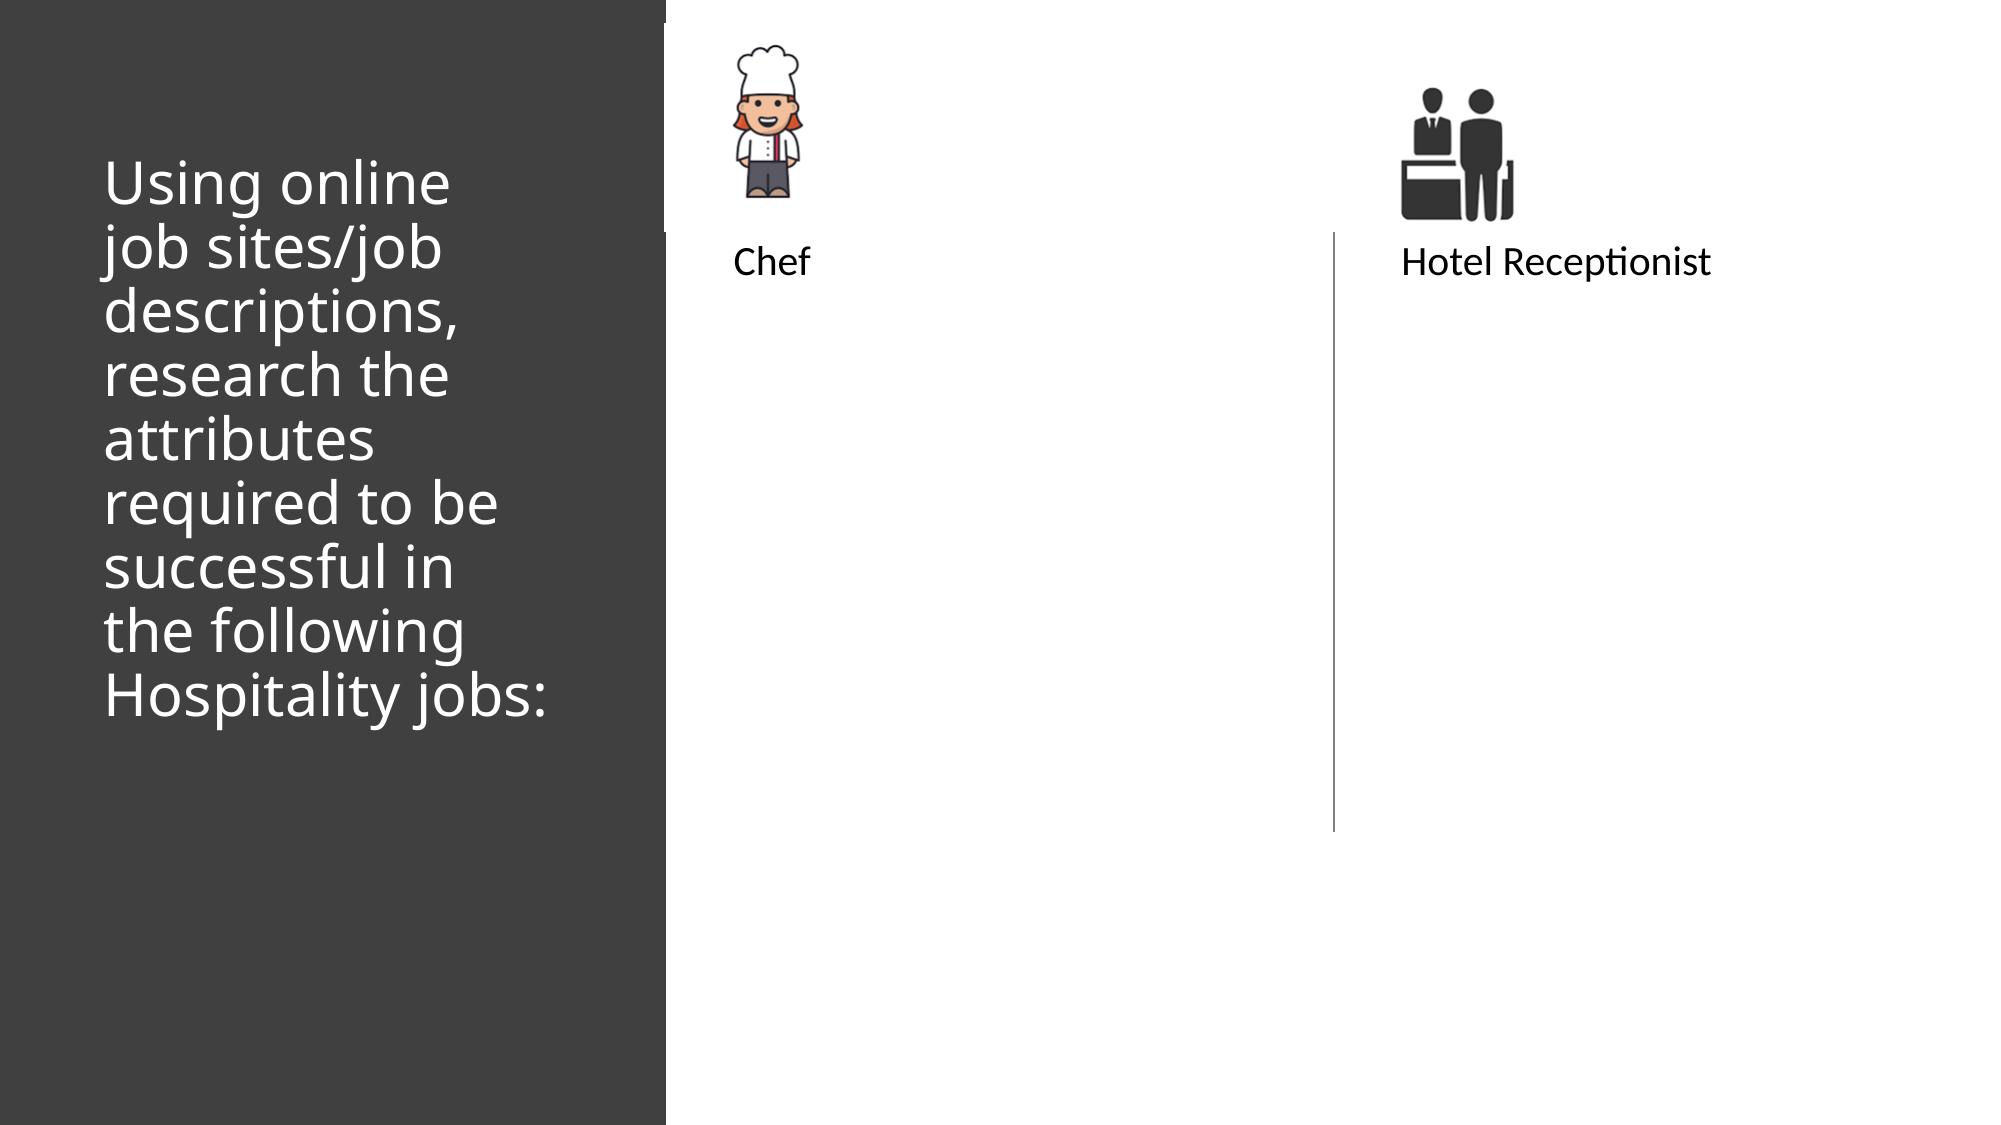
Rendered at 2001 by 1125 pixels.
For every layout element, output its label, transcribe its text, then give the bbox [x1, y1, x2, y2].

picture [1361, 55, 1551, 238]
title Using online job sites/job descriptions, research the attributes required to be successful in the following Hospitality jobs: [88, 146, 565, 862]
list Hotel Receptionist [1386, 231, 1911, 948]
picture [664, 23, 872, 232]
list Chef [718, 231, 1281, 948]
text_box [0, 0, 667, 1125]
